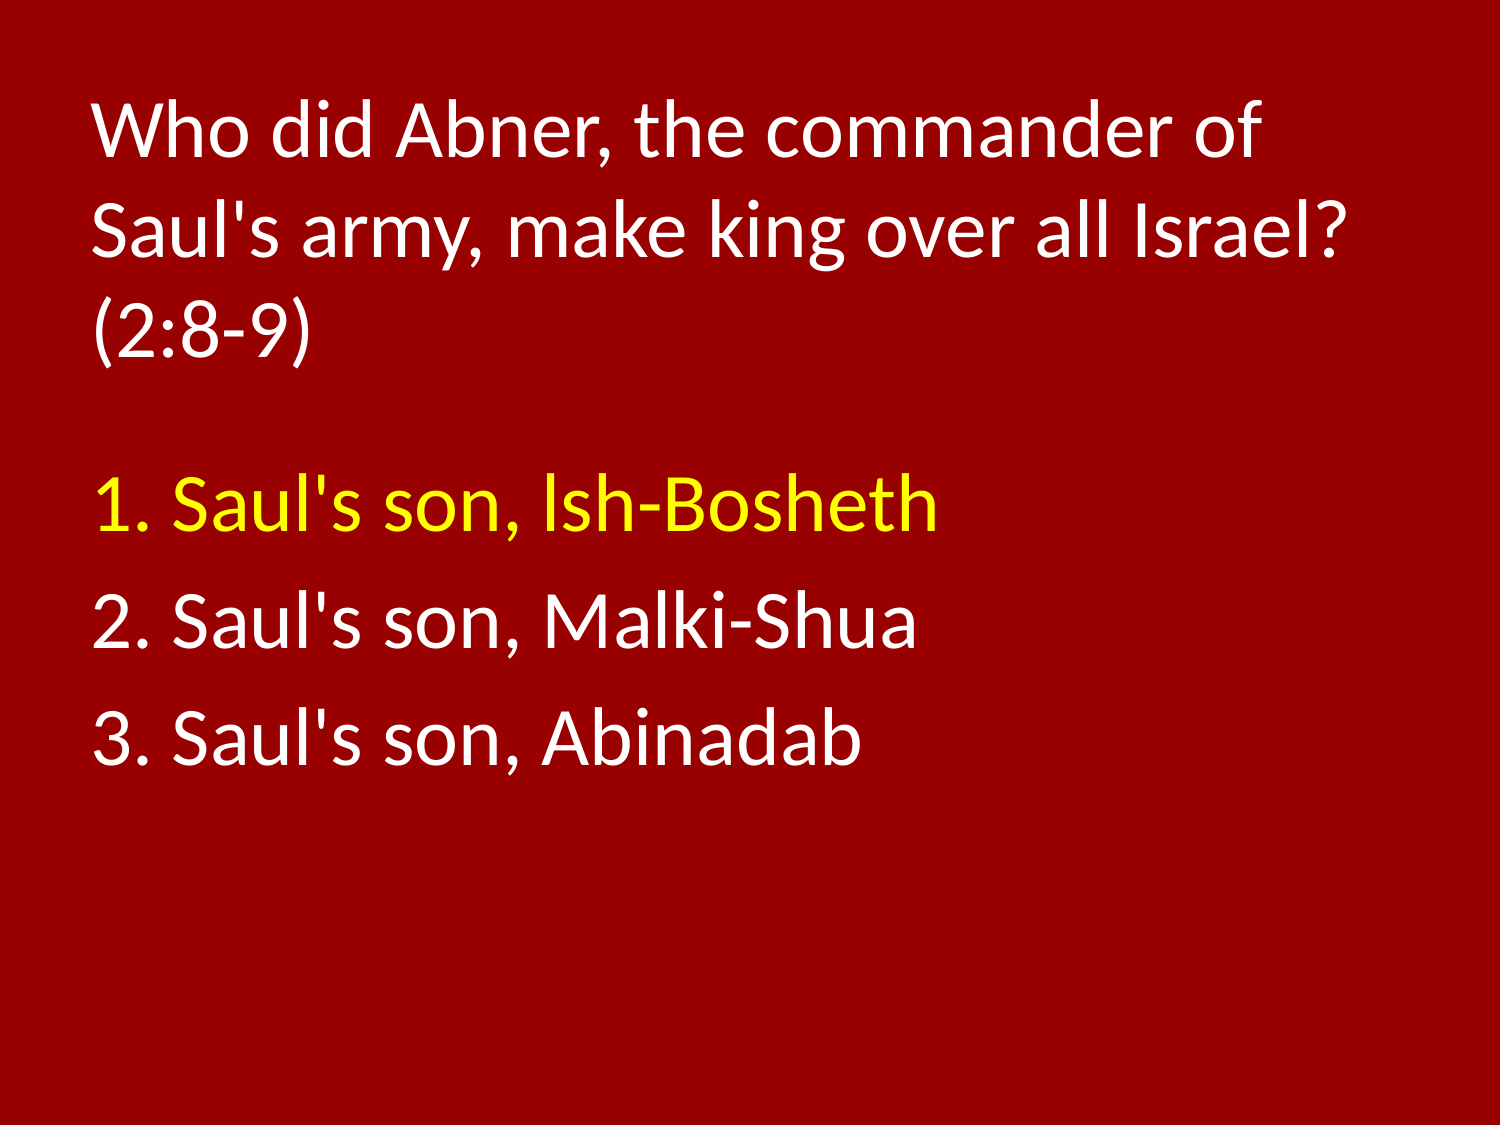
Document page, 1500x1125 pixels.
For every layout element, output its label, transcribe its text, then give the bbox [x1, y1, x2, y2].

title Who did Abner, the commander of Saul's army, make king over all Israel? (2:8-9) [75, 45, 1425, 403]
list 1. Saul's son, lsh-Bosheth 2. Saul's son, Malki-Shua 3. Saul's son, Abinadab [75, 441, 1425, 940]
